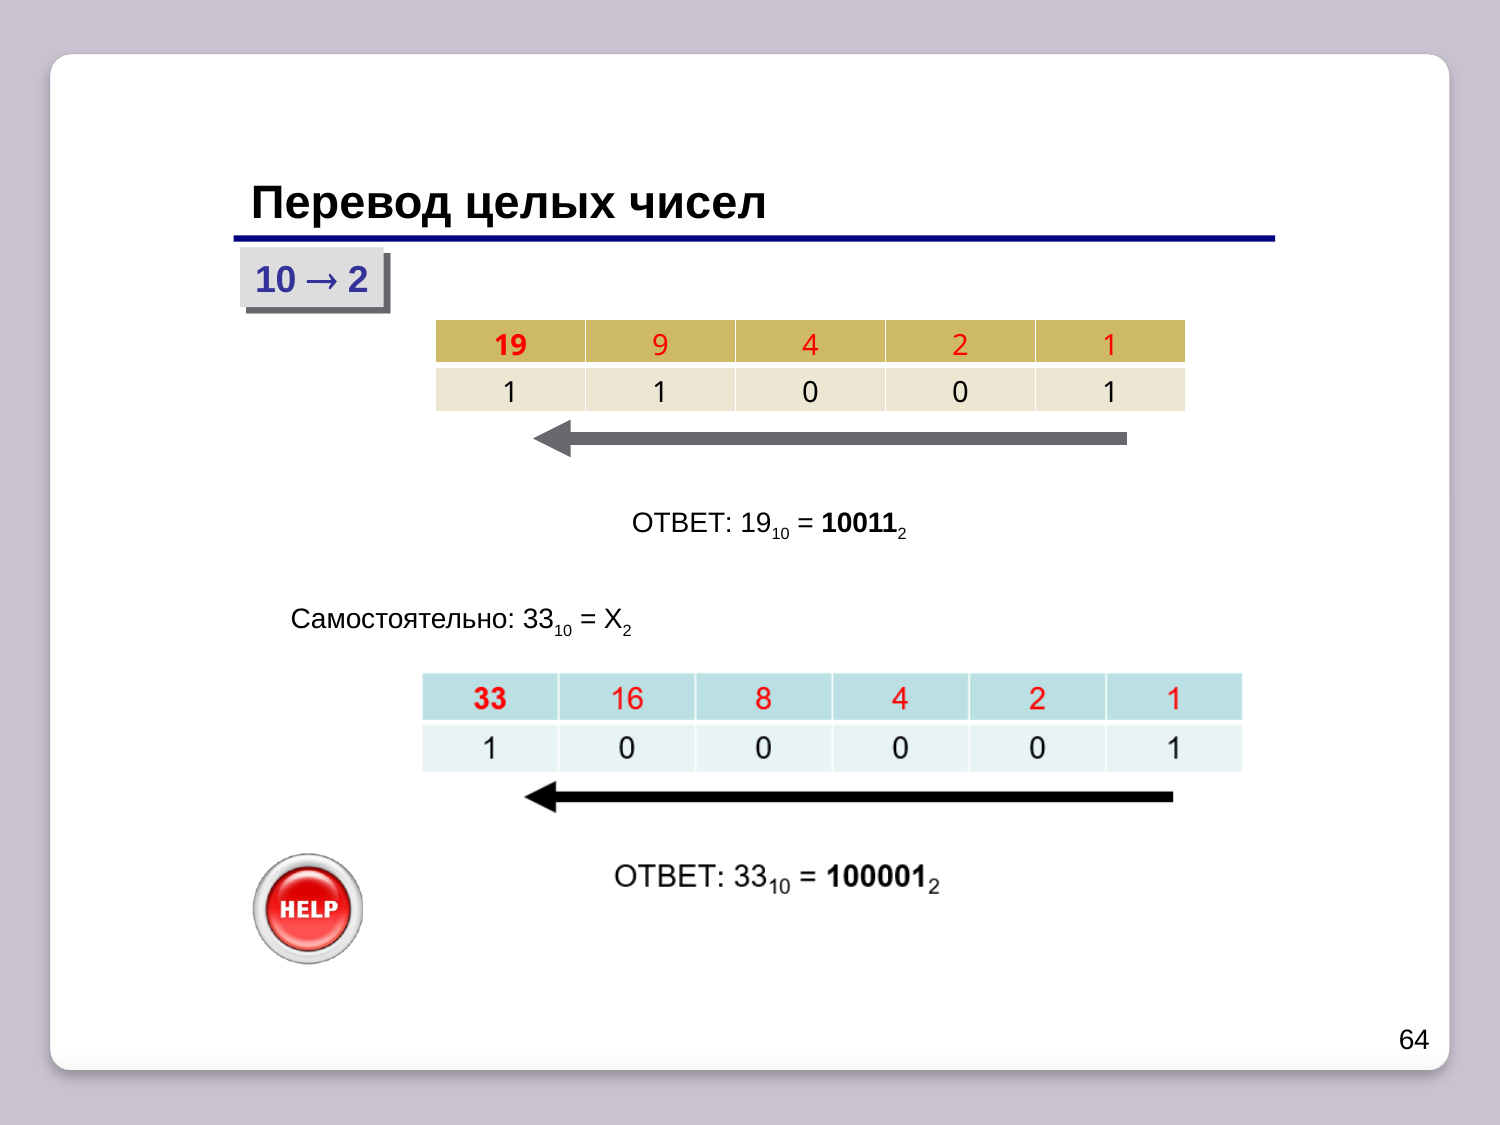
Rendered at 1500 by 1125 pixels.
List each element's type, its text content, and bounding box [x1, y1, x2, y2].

picture [406, 660, 1253, 909]
table_cell 0 [886, 368, 1035, 411]
slide_number 64 [1369, 1002, 1445, 1063]
table_header 19 [436, 320, 585, 362]
table_cell 1 [586, 368, 735, 411]
table_header 9 [586, 320, 735, 362]
table_header 1 [1036, 320, 1185, 362]
text_box Перевод целых чисел [236, 163, 1238, 235]
table_cell 0 [736, 368, 885, 411]
text_box Самостоятельно: 3310 = Х2 [275, 593, 737, 647]
table_header 2 [886, 320, 1035, 362]
table_header 4 [736, 320, 885, 362]
text_box 10  2 [240, 247, 384, 308]
table_cell 1 [436, 368, 585, 411]
picture [252, 852, 364, 966]
text_box ОТВЕТ: 1910 = 100112 [617, 497, 923, 551]
table_cell 1 [1036, 368, 1185, 411]
